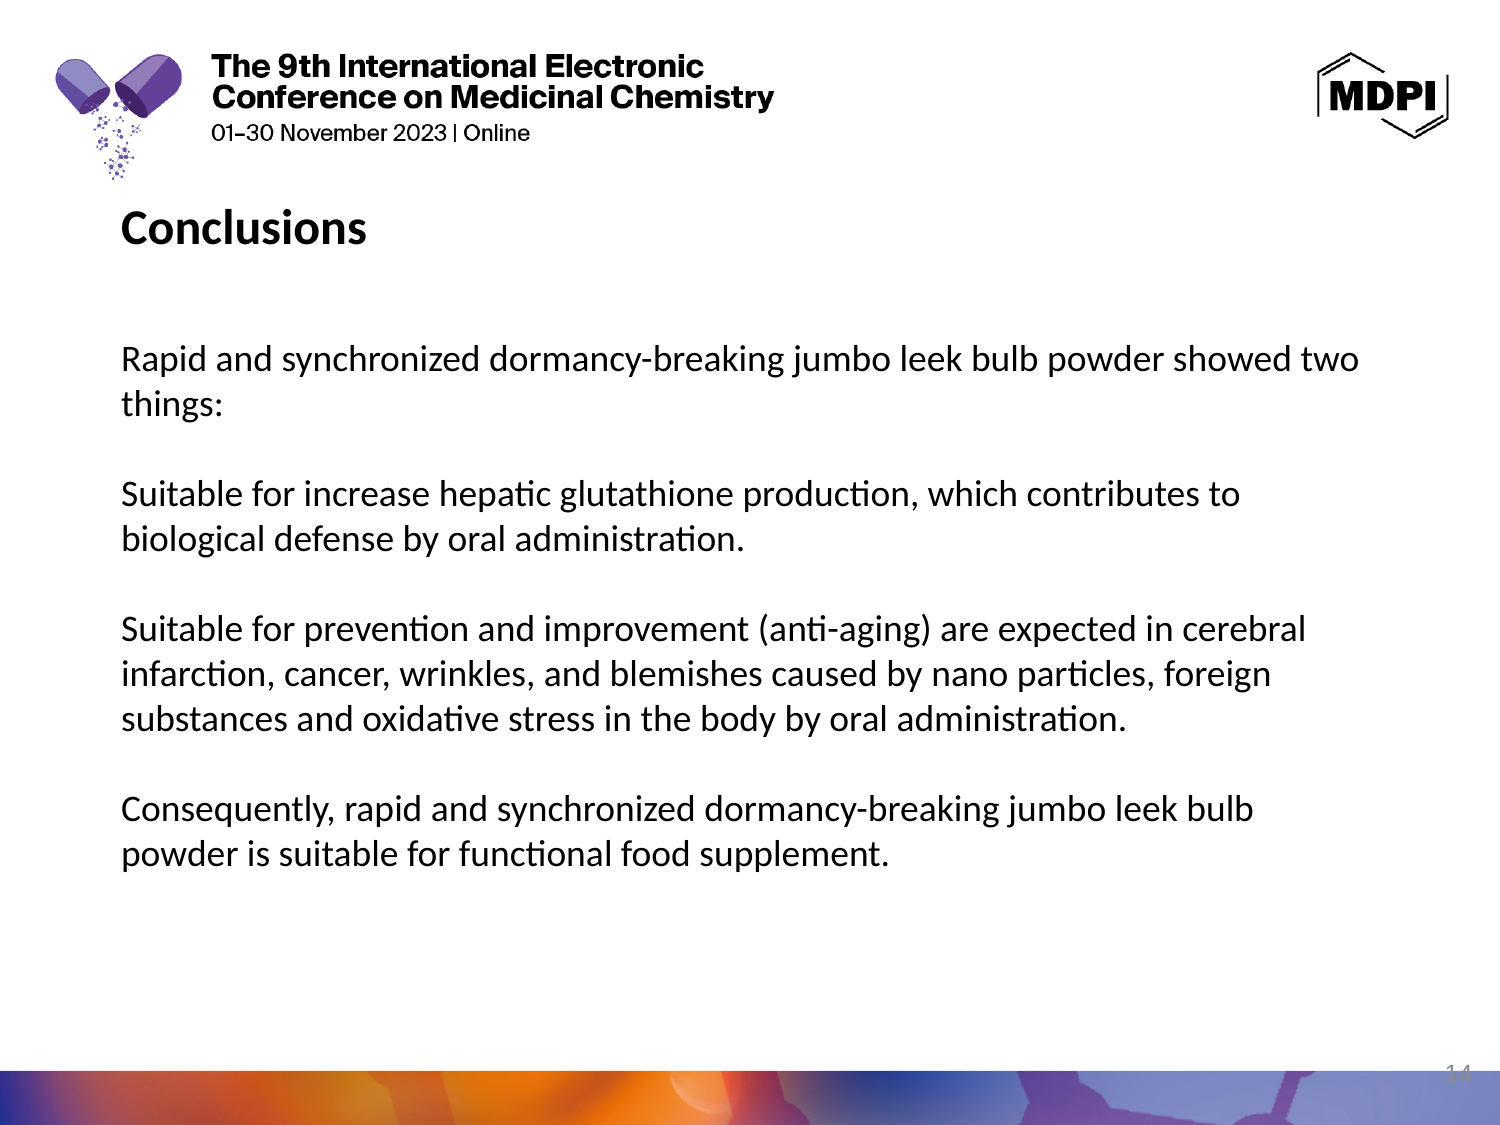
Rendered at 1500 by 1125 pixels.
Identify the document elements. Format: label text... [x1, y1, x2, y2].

text_box Conclusions [106, 187, 1394, 263]
picture [0, 0, 1500, 1125]
text_box Rapid and synchronized dormancy-breaking jumbo leek bulb powder showed two things: Suitable for increase hepatic glutathione production, which contributes to biological defense by oral administration. Suitable for prevention and improvement (anti-aging) are expected in cerebral infarction, cancer, wrinkles, and blemishes caused by nano particles, foreign substances and oxidative stress in the body by oral administration. Consequently, rapid and synchronized dormancy-breaking jumbo leek bulb powder is suitable for functional food supplement. [106, 327, 1394, 1017]
slide_number 14 [1137, 1042, 1488, 1103]
